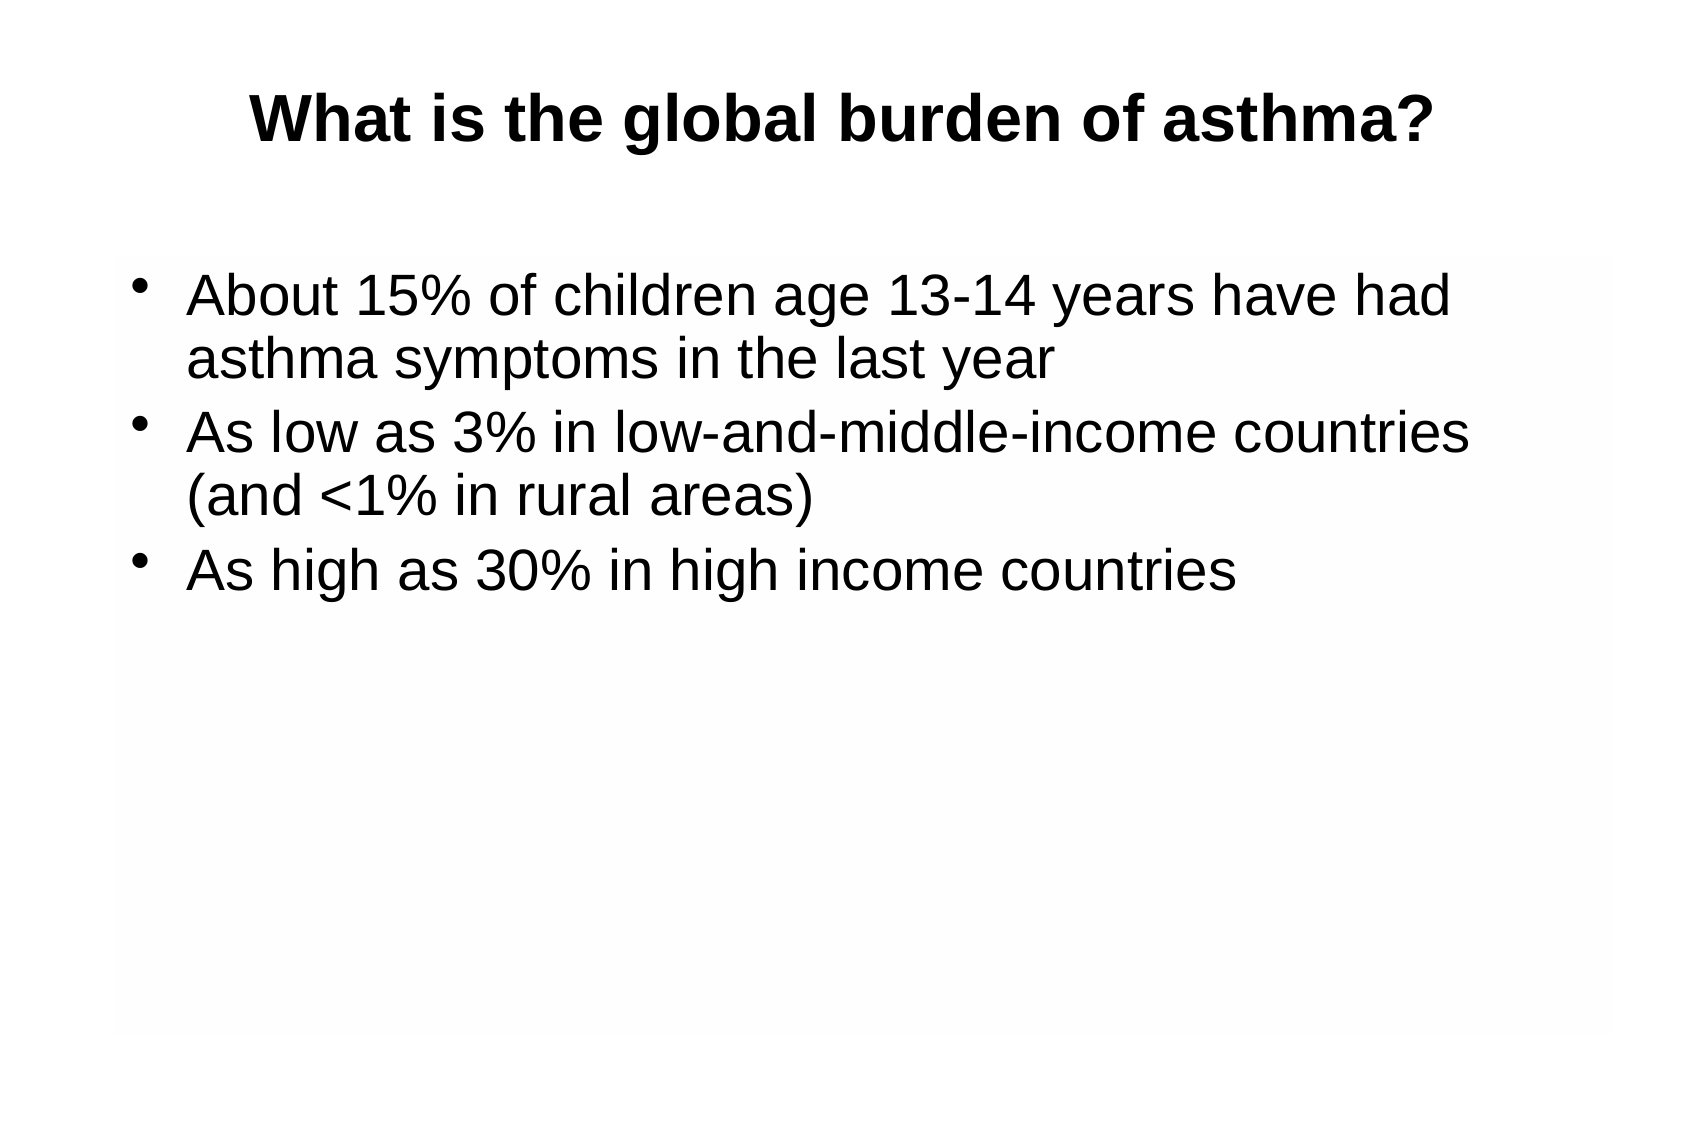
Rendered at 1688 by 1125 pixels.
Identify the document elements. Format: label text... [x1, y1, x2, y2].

list About 15% of children age 13-14 years have had asthma symptoms in the last year As low as 3% in low-and-middle-income countries (and <1% in rural areas) As high as 30% in high income countries [115, 257, 1612, 1035]
title What is the global burden of asthma? [84, 75, 1604, 264]
